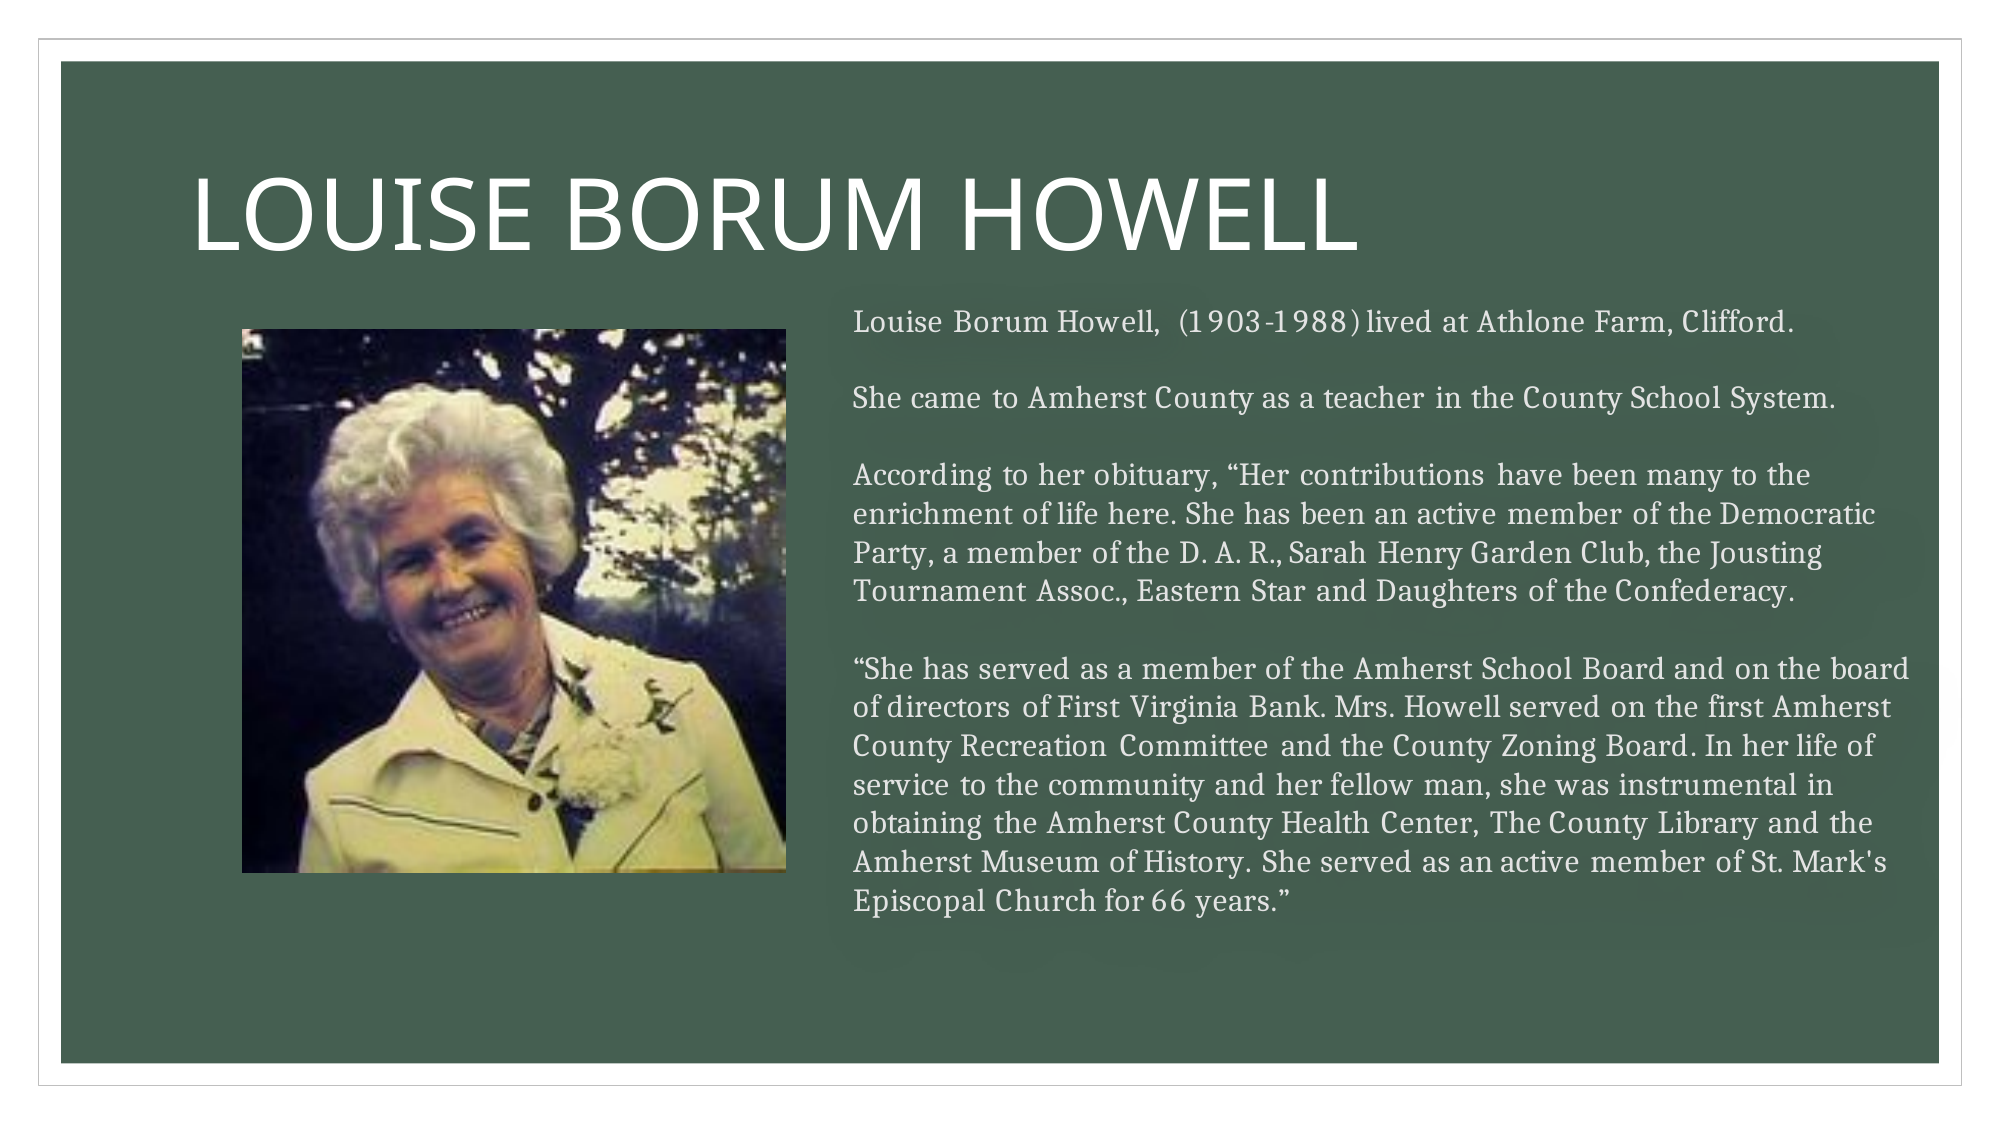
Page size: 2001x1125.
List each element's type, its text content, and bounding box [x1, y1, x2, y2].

title LOUISE BORUM HOWELL [174, 105, 1825, 331]
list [242, 330, 786, 874]
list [853, 299, 1914, 918]
